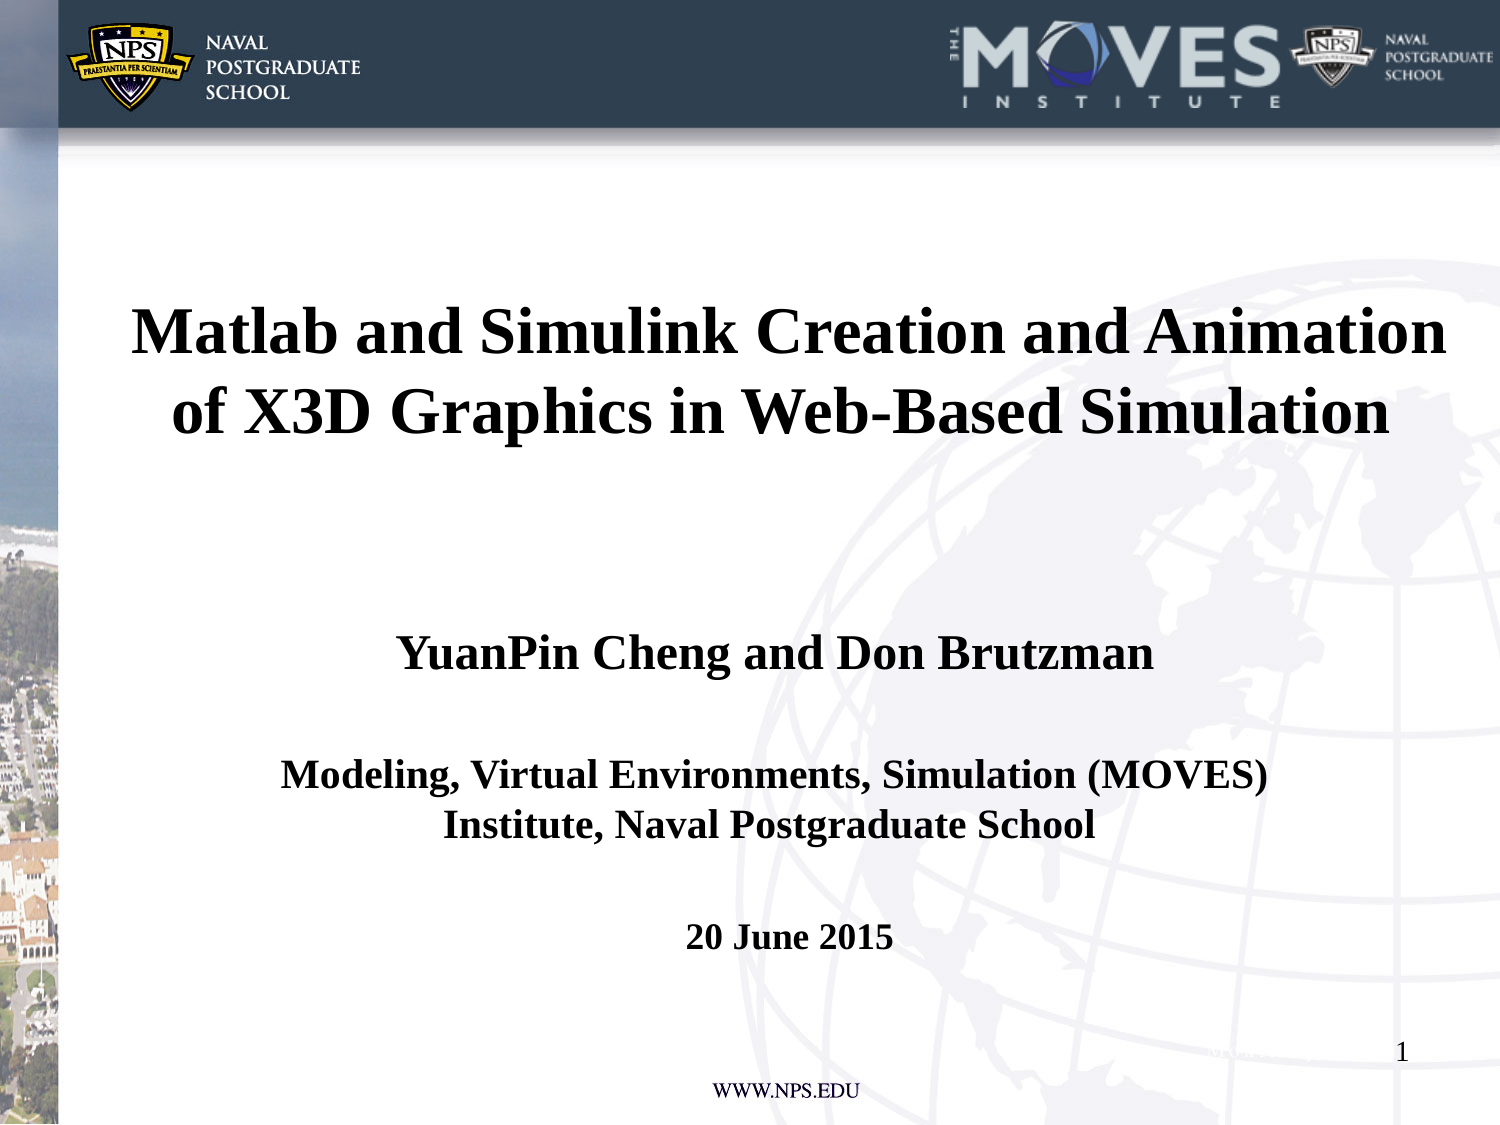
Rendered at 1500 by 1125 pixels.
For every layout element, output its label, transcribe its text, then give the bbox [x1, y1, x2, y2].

title Matlab and Simulink Creation and Animation of X3D Graphics in Web-Based Simulation [87, 246, 1494, 488]
subtitle YuanPin Cheng and Don Brutzman Modeling, Virtual Environments, Simulation (MOVES) Institute, Naval Postgraduate School [249, 612, 1301, 926]
picture [0, 0, 1500, 1125]
slide_number 1 [1074, 1024, 1426, 1103]
text_box 20 June 2015 [629, 904, 950, 965]
